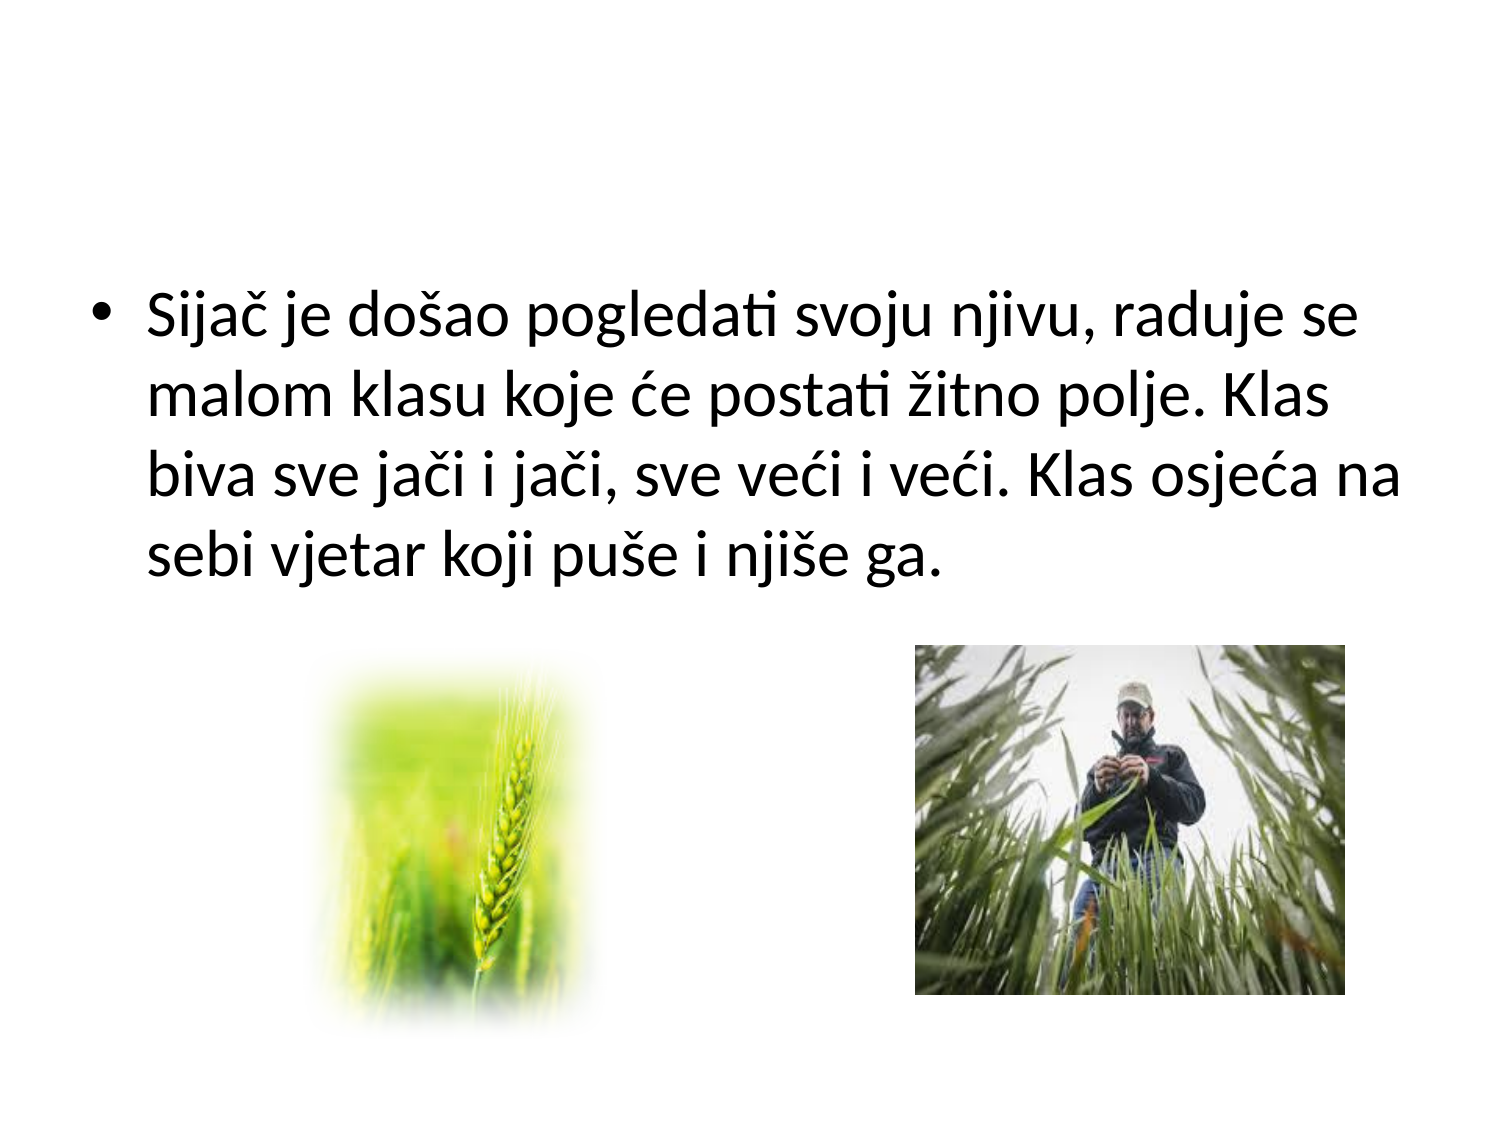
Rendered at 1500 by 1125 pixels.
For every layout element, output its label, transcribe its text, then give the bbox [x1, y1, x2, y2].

list Sijač je došao pogledati svoju njivu, raduje se malom klasu koje će postati žitno polje. Klas biva sve jači i jači, sve veći i veći. Klas osjeća na sebi vjetar koji puše i njiše ga. [75, 262, 1425, 1005]
picture [915, 644, 1346, 995]
picture [299, 644, 610, 1042]
